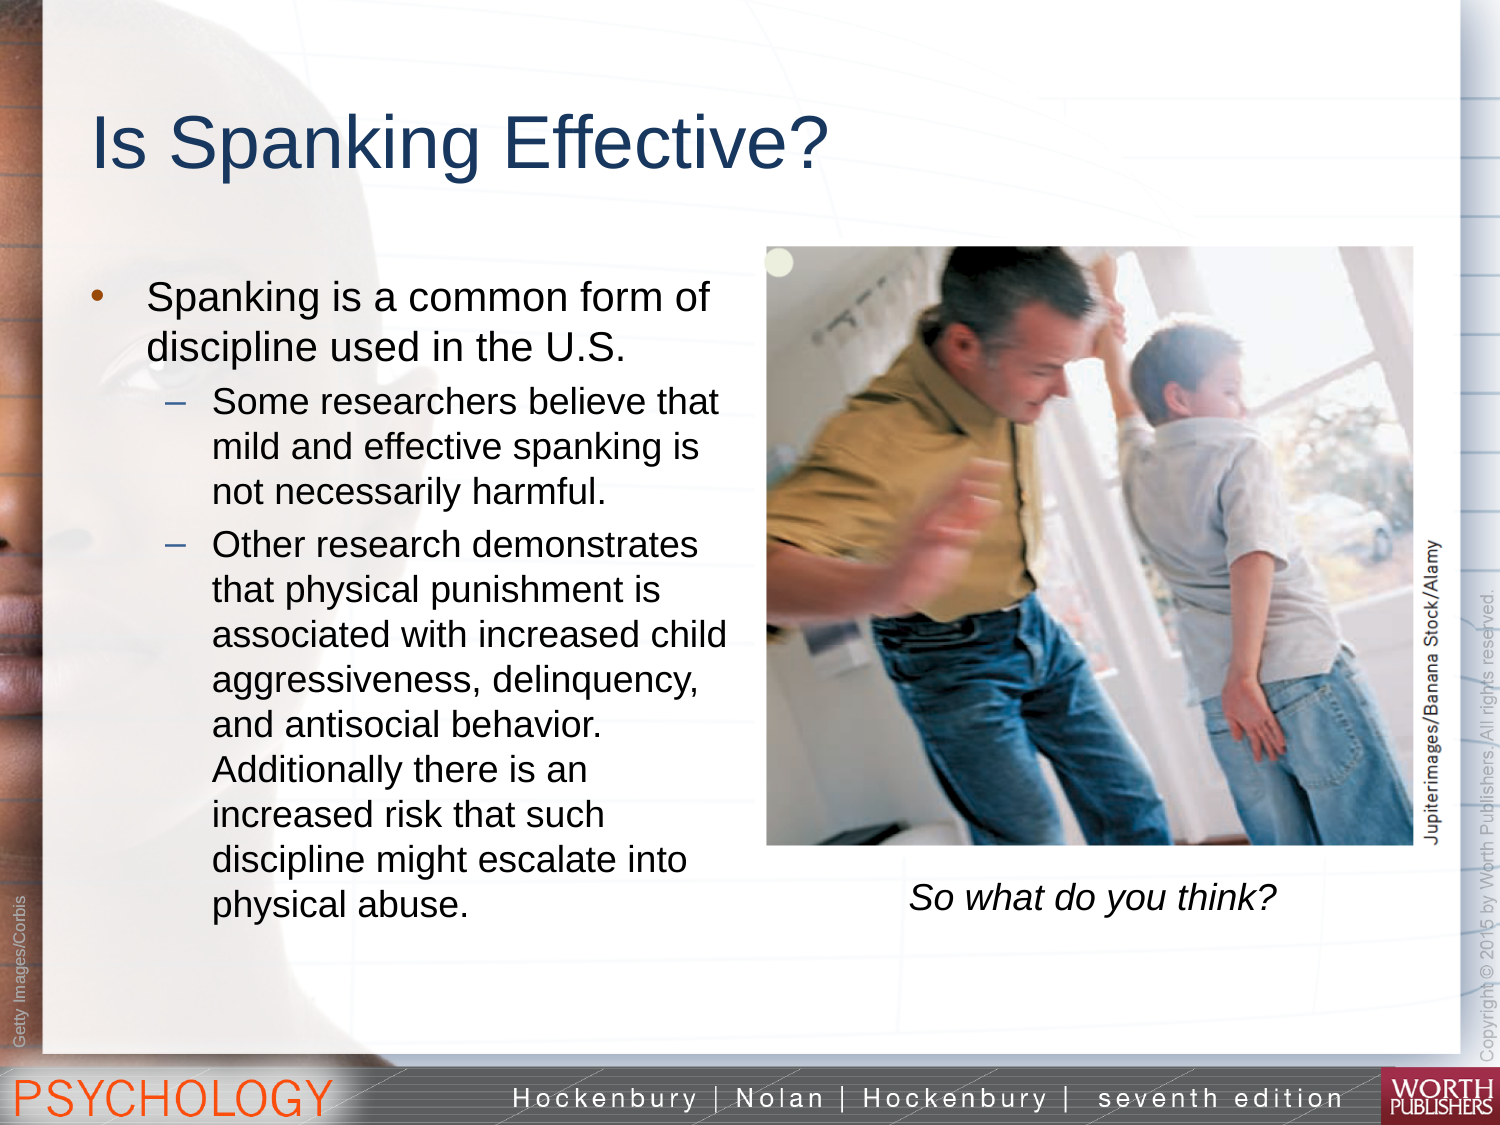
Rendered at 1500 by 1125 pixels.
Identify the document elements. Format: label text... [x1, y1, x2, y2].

text_box So what do you think? [894, 866, 1293, 926]
picture [0, 0, 1500, 1125]
title Is Spanking Effective? [75, 45, 1425, 233]
list Spanking is a common form of discipline used in the U.S. Some researchers believe that mild and effective spanking is not necessarily harmful. Other research demonstrates that physical punishment is associated with increased child aggressiveness, delinquency, and antisocial behavior. Additionally there is an increased risk that such discipline might escalate into physical abuse. [75, 262, 755, 1005]
